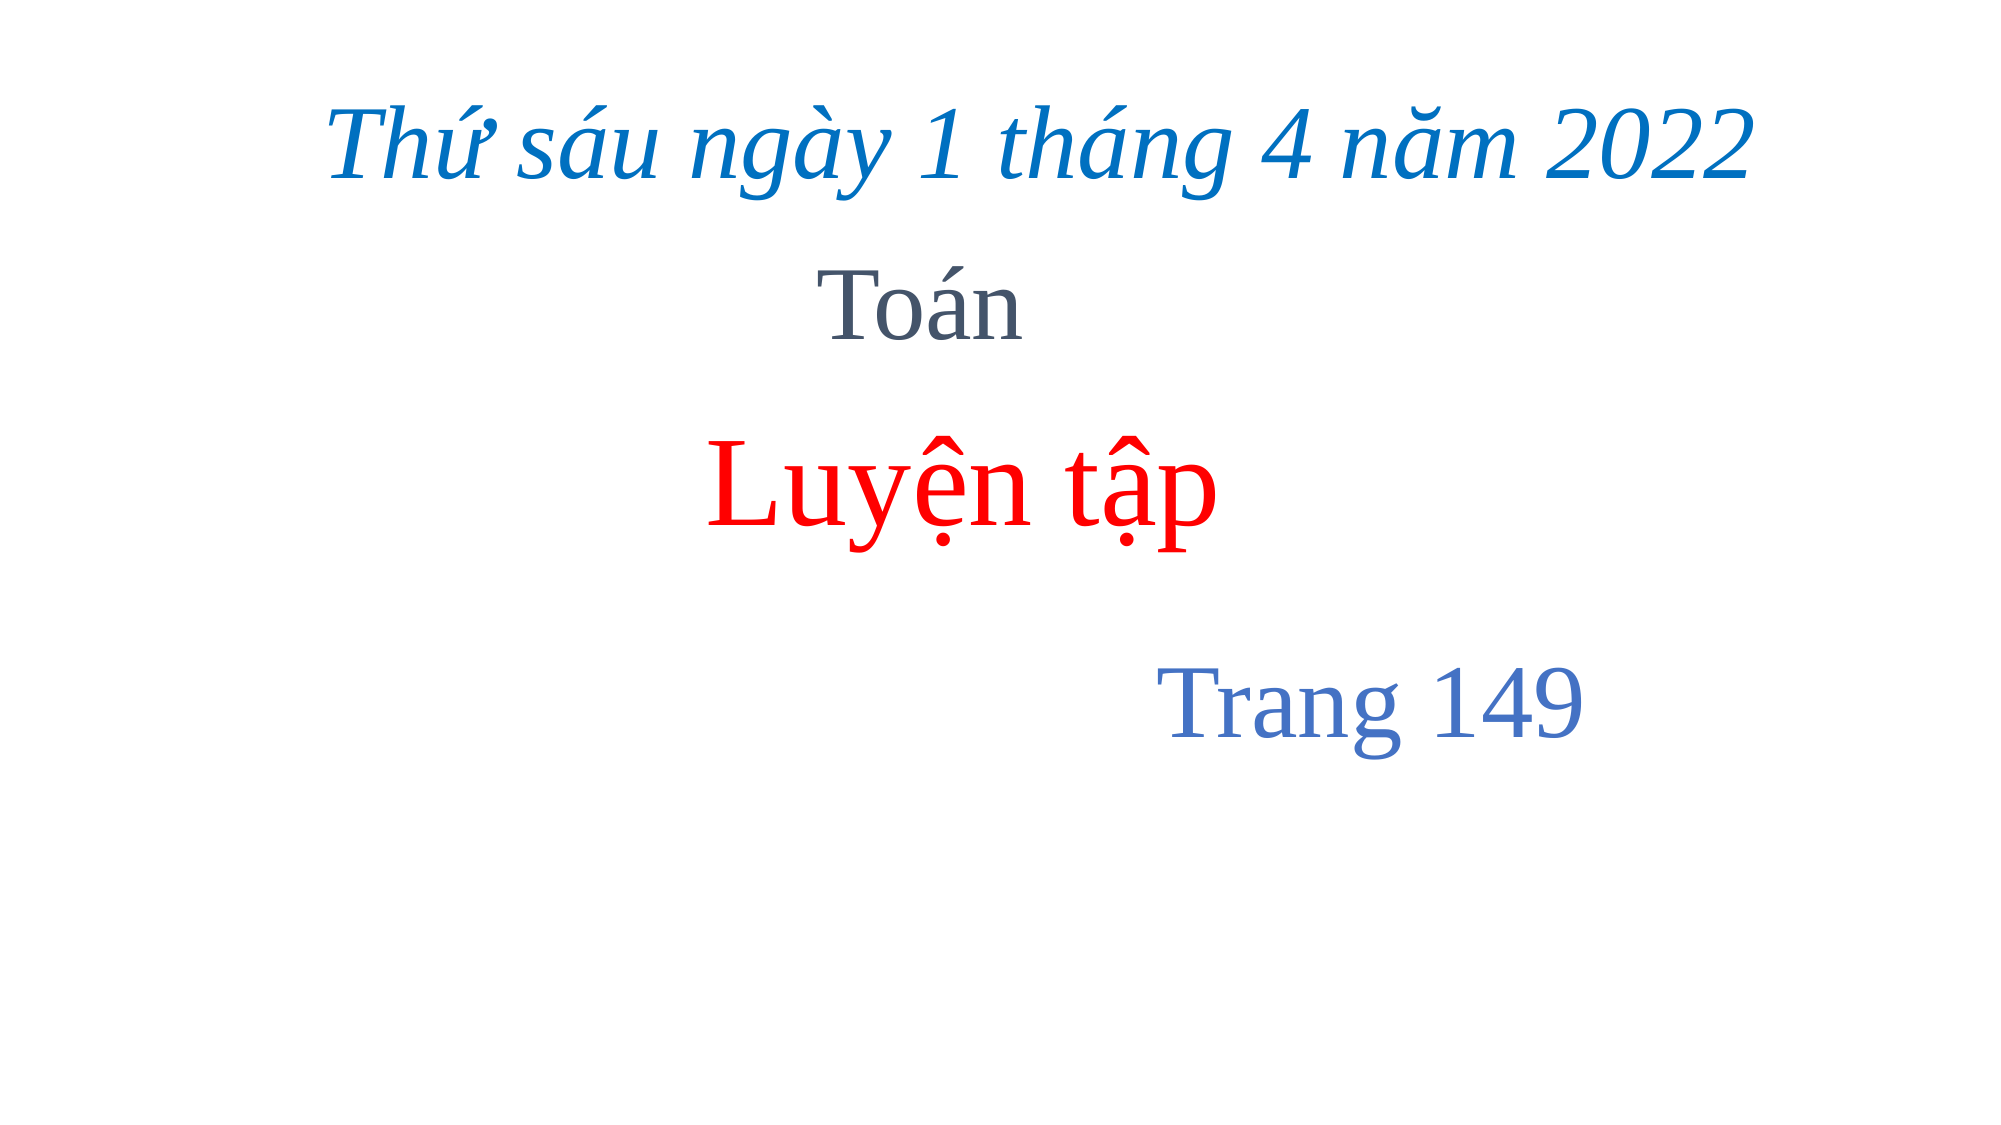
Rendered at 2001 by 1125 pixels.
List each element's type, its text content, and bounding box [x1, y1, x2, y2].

text_box Thứ sáu ngày 1 tháng 4 năm 2022 [289, 66, 1792, 207]
text_box Trang 149 [1141, 625, 1602, 766]
text_box Toán [801, 227, 1040, 369]
text_box Luyện tập [691, 389, 1236, 558]
